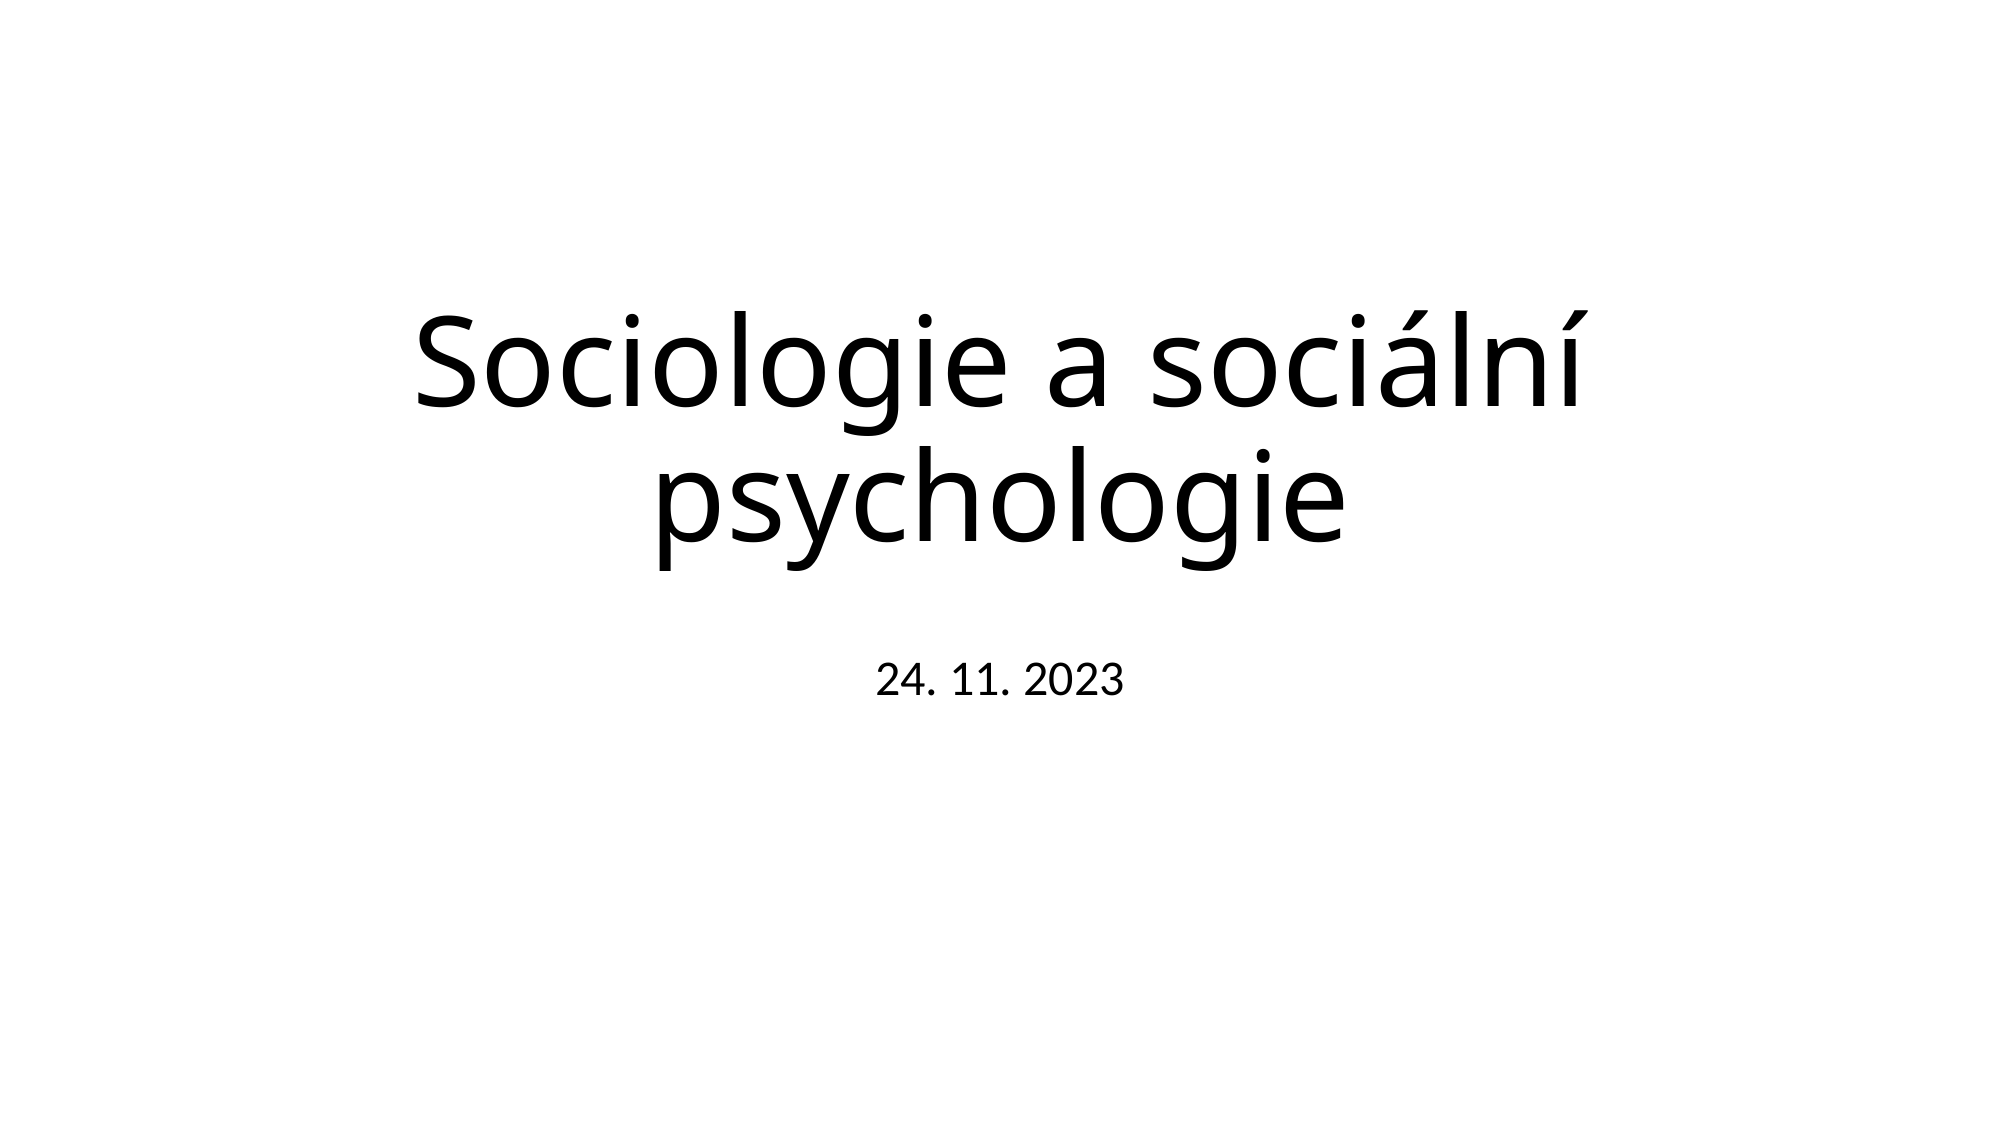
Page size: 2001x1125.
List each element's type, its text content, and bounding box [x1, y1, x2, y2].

subtitle 24. 11. 2023 [249, 644, 1750, 863]
title Sociologie a sociální psychologie [249, 184, 1750, 576]
